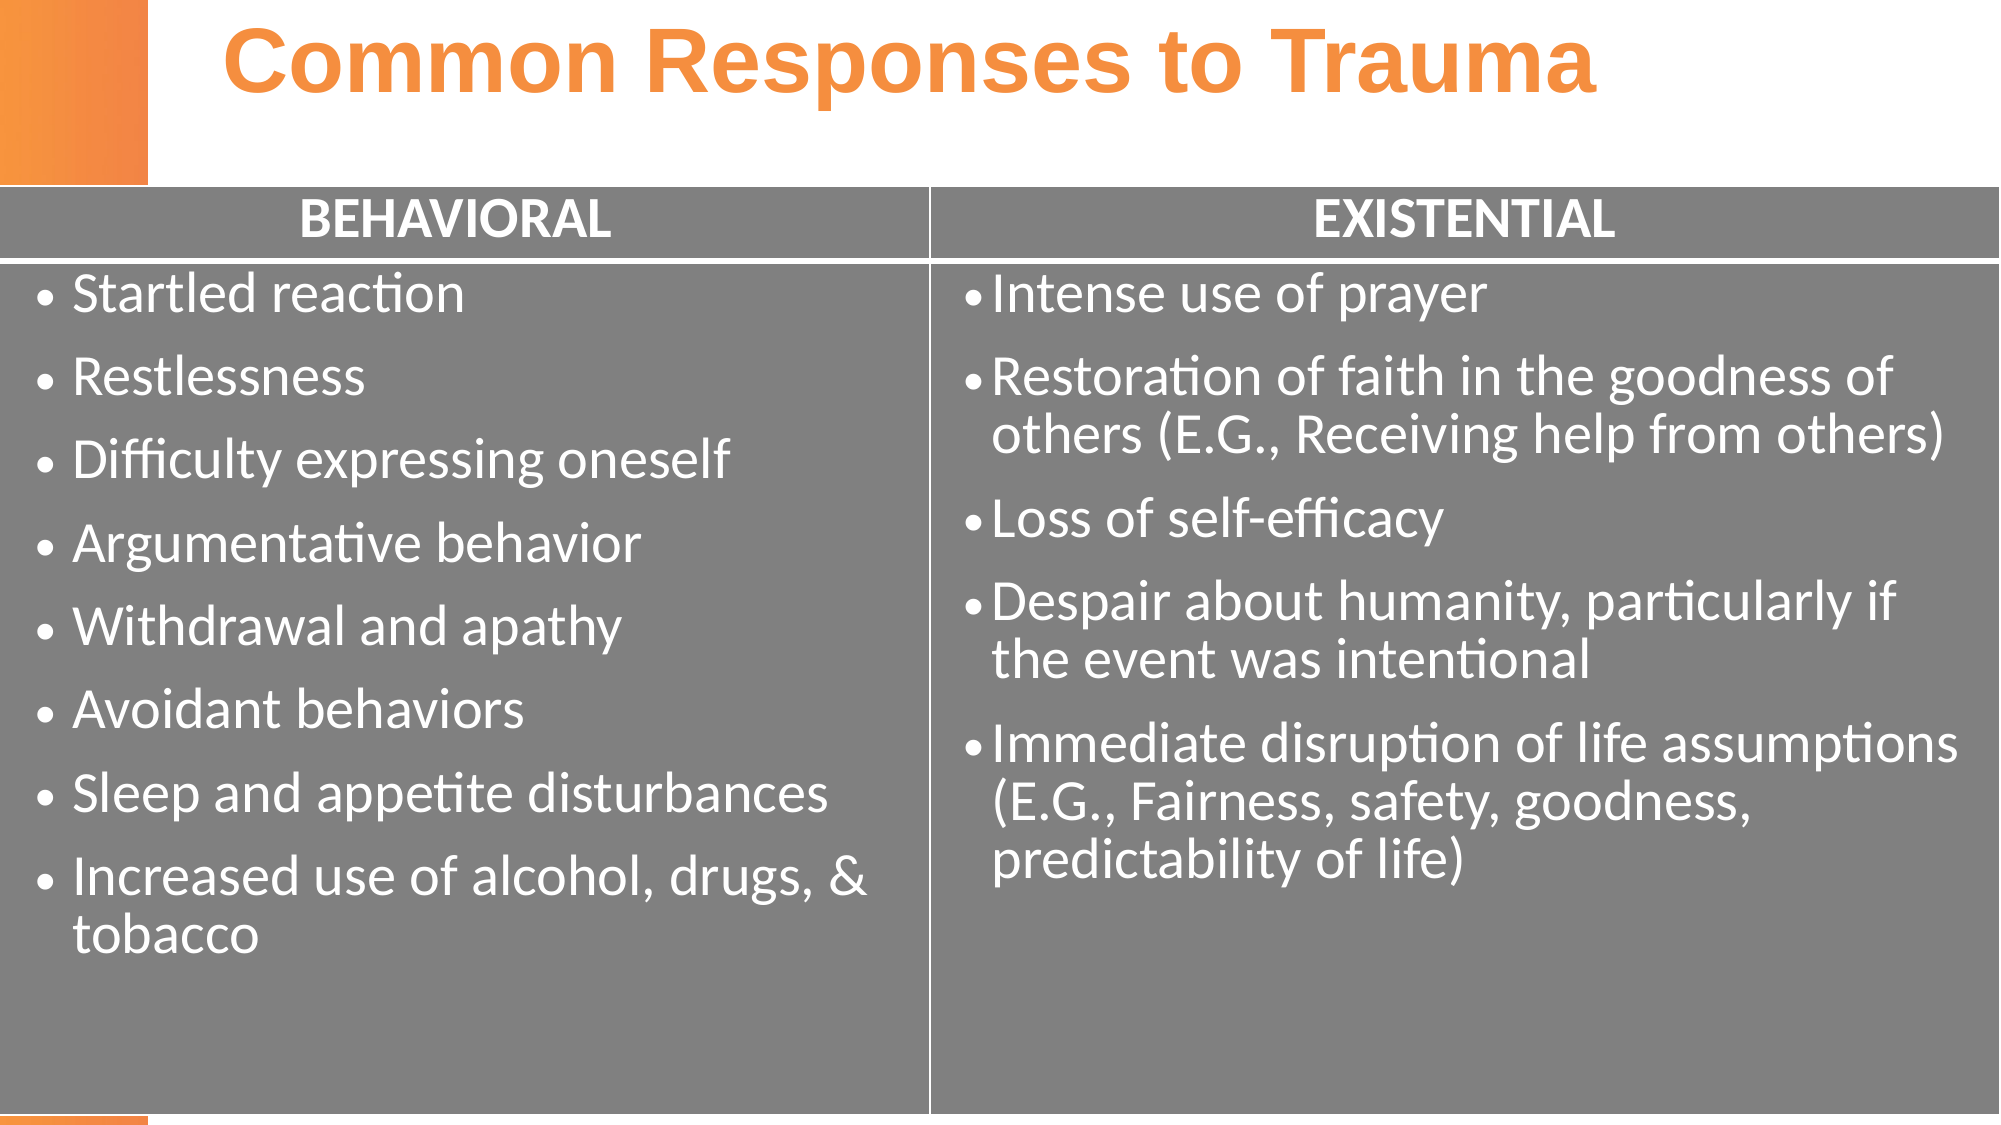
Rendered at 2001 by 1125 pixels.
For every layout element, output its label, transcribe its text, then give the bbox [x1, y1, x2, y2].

table_header BEHAVIORAL [0, 187, 929, 258]
picture [0, 1116, 529, 1125]
picture [0, 0, 148, 185]
table_header EXISTENTIAL [931, 187, 1999, 258]
title Common Responses to Trauma [207, 6, 1863, 123]
table_cell Startled reaction Restlessness Difficulty expressing oneself Argumentative behavior Withdrawal and apathy Avoidant behaviors Sleep and appetite disturbances Increased use of alcohol, drugs, & tobacco [0, 264, 929, 1114]
table_cell Intense use of prayer Restoration of faith in the goodness of others (E.G., Receiving help from others) Loss of self-efficacy Despair about humanity, particularly if the event was intentional Immediate disruption of life assumptions (E.G., Fairness, safety, goodness, predictability of life) [931, 264, 1999, 1114]
